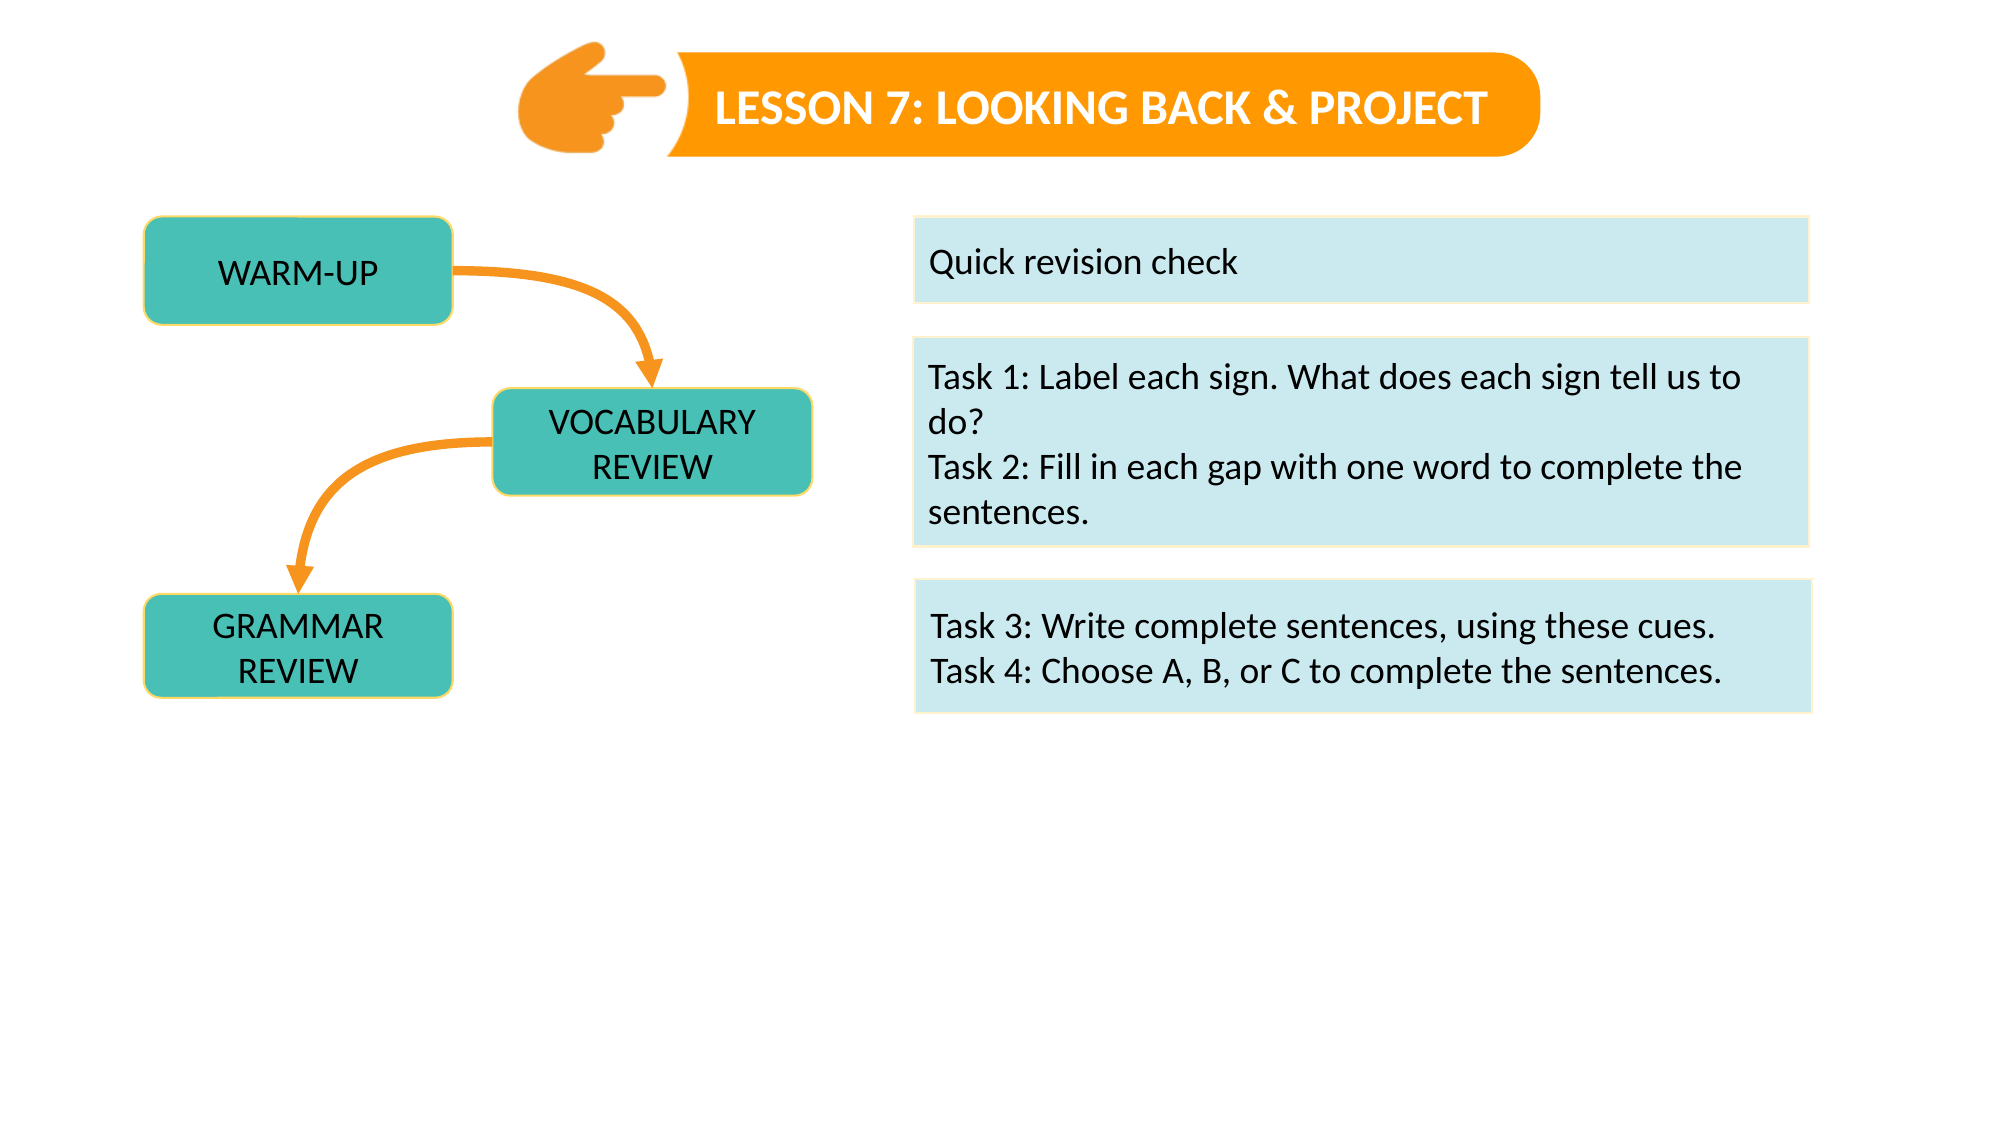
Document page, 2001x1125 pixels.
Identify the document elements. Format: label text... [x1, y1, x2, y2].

picture [479, 0, 701, 203]
text_box [749, 287, 1105, 427]
text_box Task 1: Label each sign. What does each sign tell us to do? Task 2: Fill in each gap with one word to complete the sentences. [912, 337, 1810, 547]
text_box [452, 270, 653, 389]
text_box GRAMMAR REVIEW [143, 593, 453, 698]
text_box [297, 441, 493, 595]
text_box Task 3: Write complete sentences, using these cues. Task 4: Choose A, B, or C to complete the sentences. [915, 578, 1812, 713]
text_box [704, 52, 1541, 157]
text_box Quick revision check [913, 216, 1810, 304]
text_box LESSON 7: LOOKING BACK & PROJECT [704, 66, 1524, 142]
text_box VOCABULARY REVIEW [492, 388, 813, 496]
text_box WARM-UP [143, 216, 453, 325]
